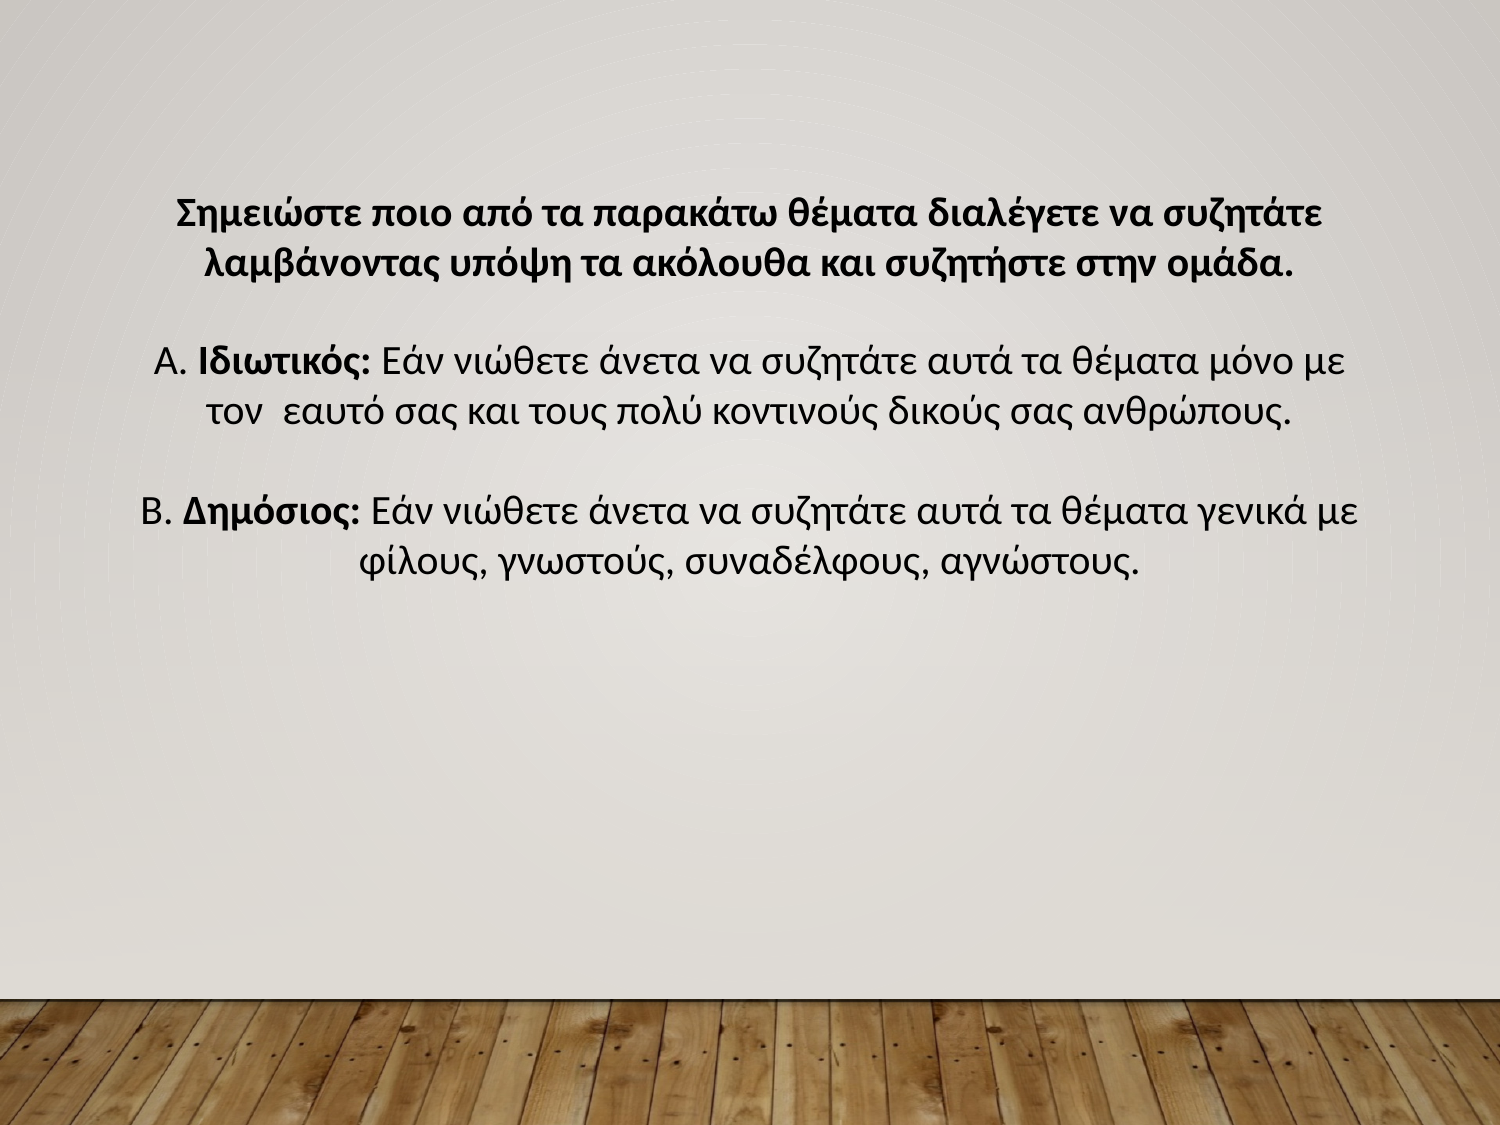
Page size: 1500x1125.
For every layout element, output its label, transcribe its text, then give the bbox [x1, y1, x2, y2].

picture [0, 999, 1500, 1125]
text_box Σημειώστε ποιο από τα παρακάτω θέματα διαλέγετε να συζητάτε λαμβάνοντας υπόψη τα ακόλουθα και συζητήστε στην ομάδα. Α. Ιδιωτικός: Εάν νιώθετε άνετα να συζητάτε αυτά τα θέματα μόνο με τον εαυτό σας και τους πολύ κοντινούς δικούς σας ανθρώπους. Β. Δημόσιος: Εάν νιώθετε άνετα να συζητάτε αυτά τα θέματα γενικά με φίλους, γνωστούς, συναδέλφους, αγνώστους. [121, 182, 1379, 584]
